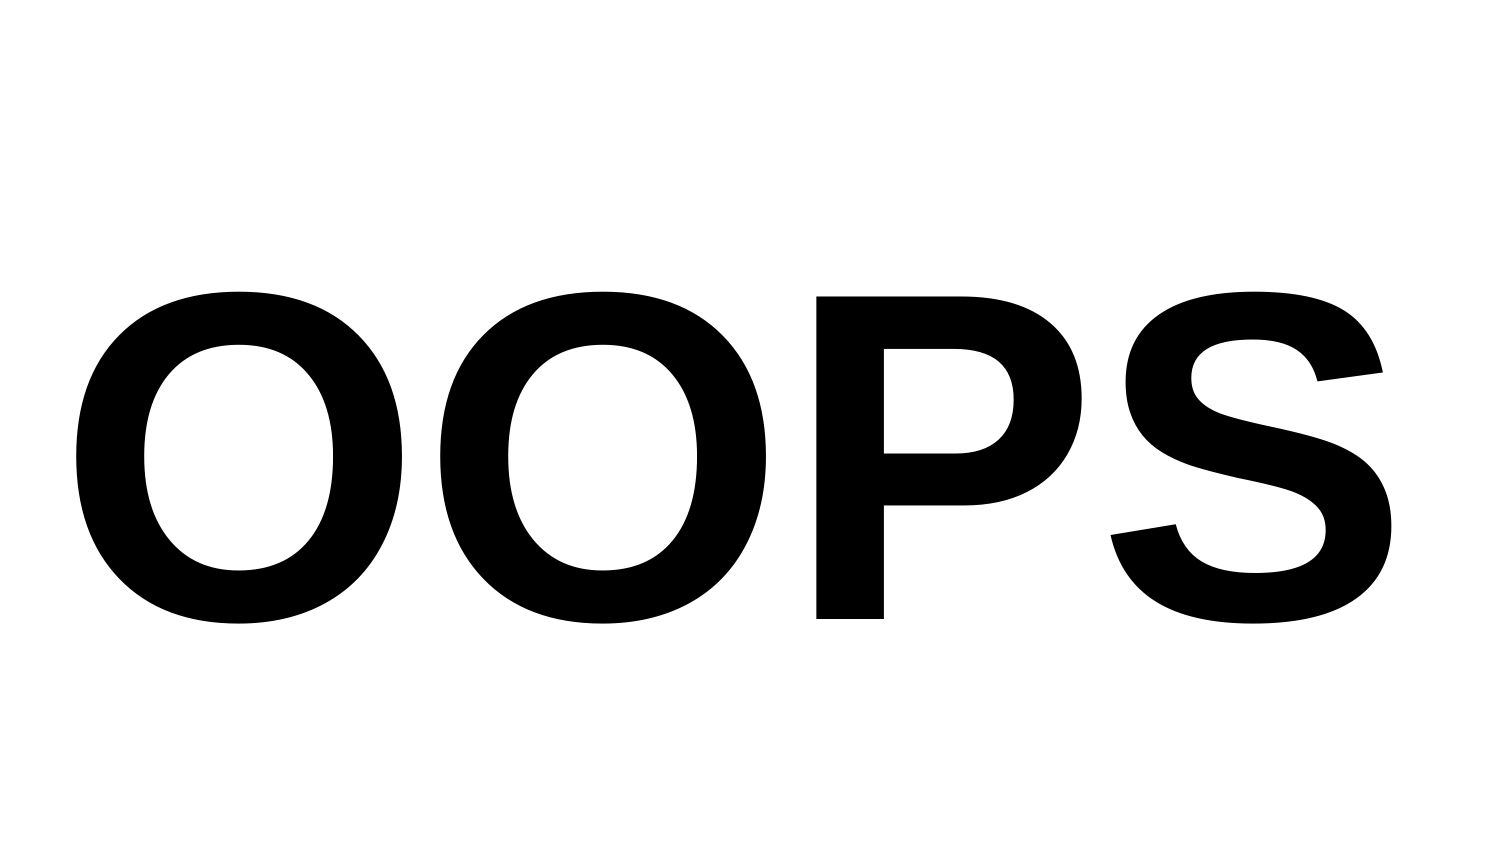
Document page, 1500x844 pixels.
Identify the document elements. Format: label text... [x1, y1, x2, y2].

title OOPS [35, 115, 1433, 729]
